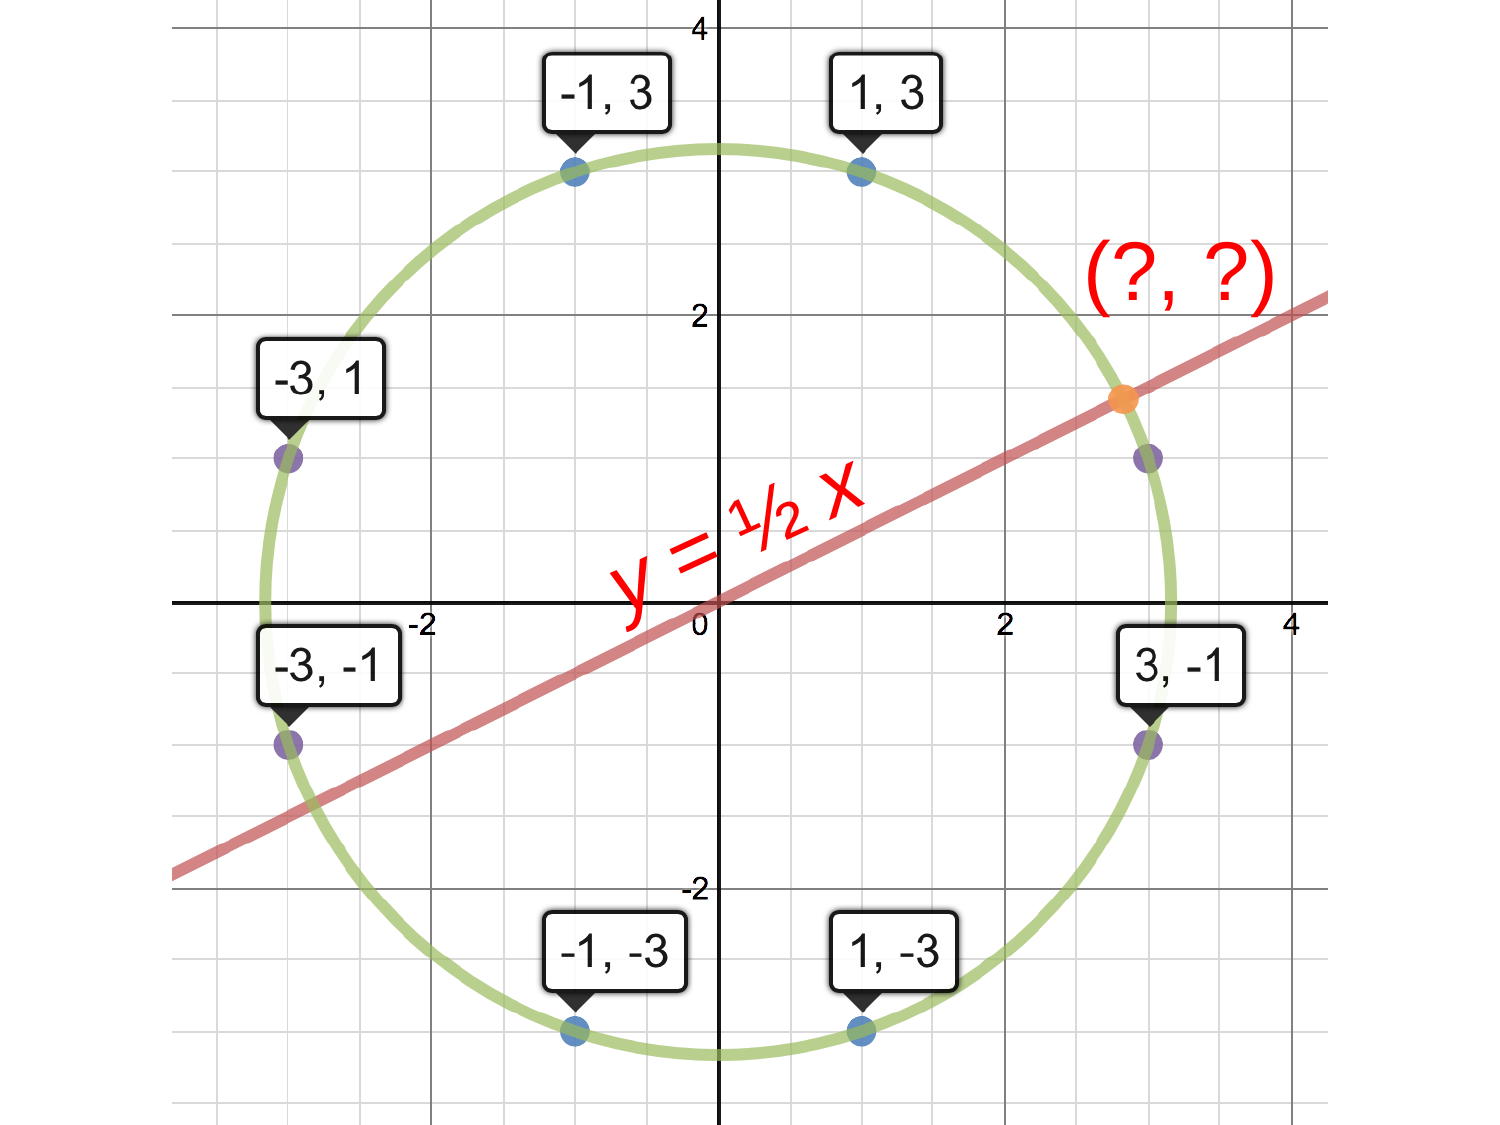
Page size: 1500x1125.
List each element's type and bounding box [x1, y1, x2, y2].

picture [172, 0, 1328, 1125]
